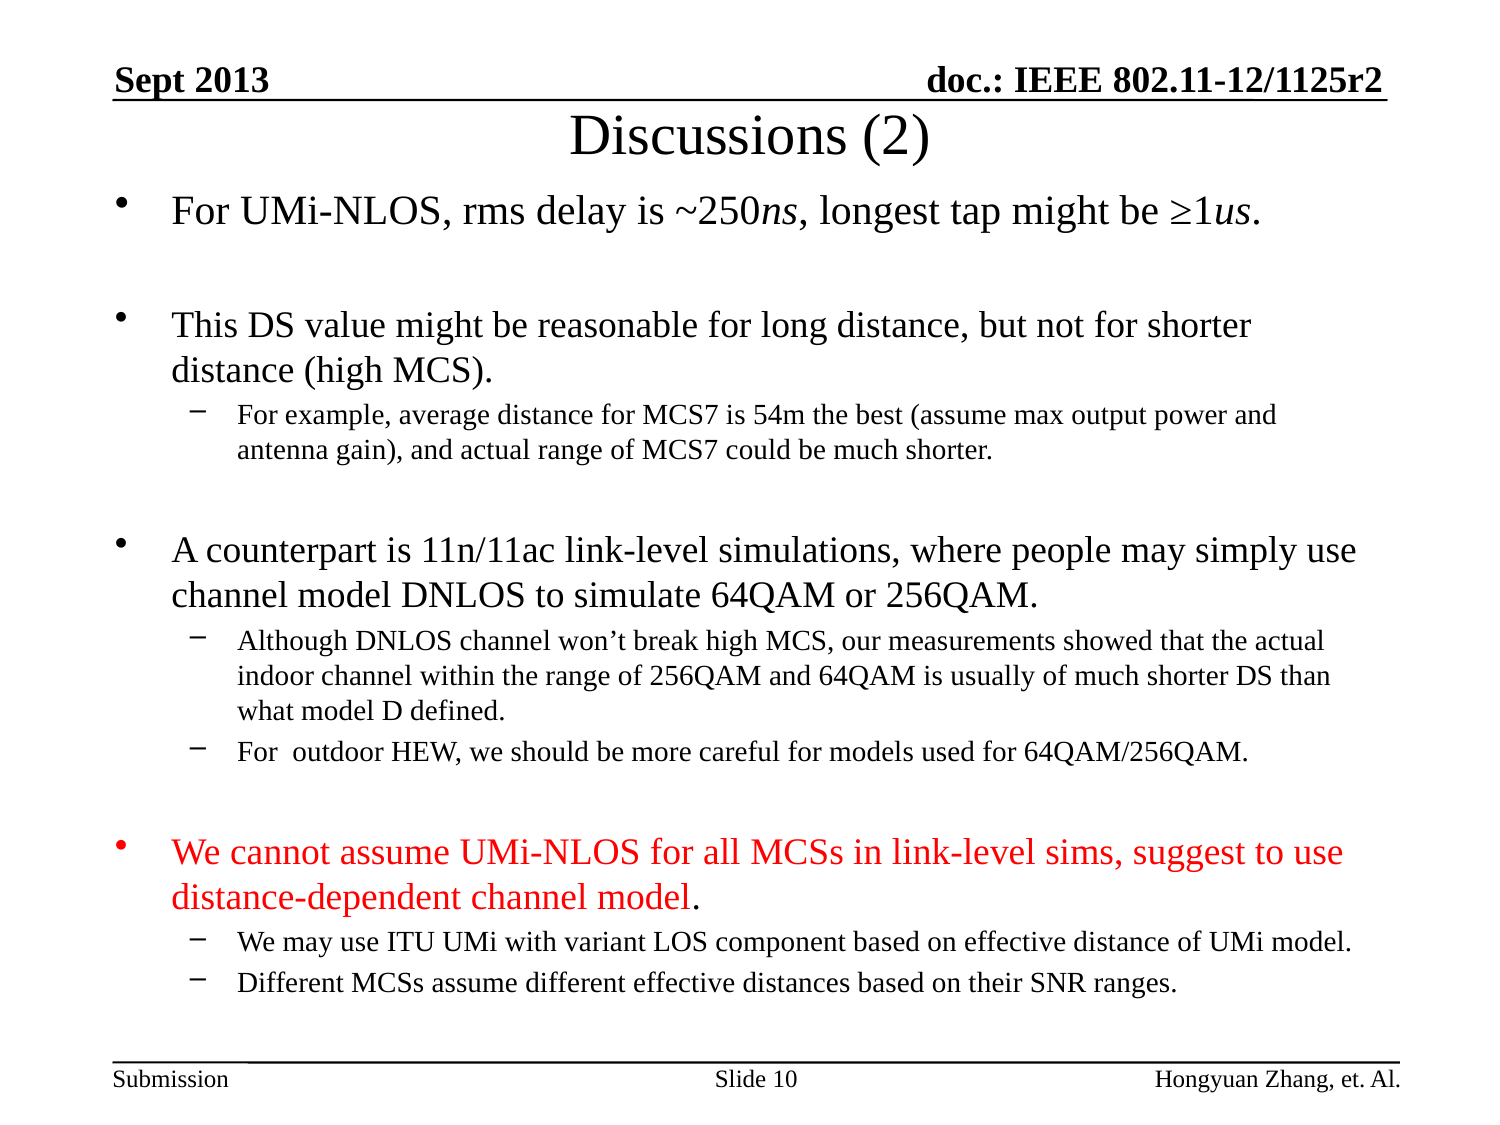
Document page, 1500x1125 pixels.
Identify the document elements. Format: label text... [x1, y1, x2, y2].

footer Hongyuan Zhang, et. Al. [1151, 1062, 1402, 1093]
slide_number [114, 54, 272, 101]
list For UMi-NLOS, rms delay is ~250ns, longest tap might be ≥1us. This DS value might be reasonable for long distance, but not for shorter distance (high MCS). For example, average distance for MCS7 is 54m the best (assume max output power and antenna gain), and actual range of MCS7 could be much shorter. A counterpart is 11n/11ac link-level simulations, where people may simply use channel model DNLOS to simulate 64QAM or 256QAM. Although DNLOS channel won’t break high MCS, our measurements showed that the actual indoor channel within the range of 256QAM and 64QAM is usually of much shorter DS than what model D defined. For outdoor HEW, we should be more careful for models used for 64QAM/256QAM. We cannot assume UMi-NLOS for all MCSs in link-level sims, suggest to use distance-dependent channel model. We may use ITU UMi with variant LOS component based on effective distance of UMi model. Different MCSs assume different effective distances based on their SNR ranges. [99, 174, 1376, 851]
title Discussions (2) [112, 99, 1388, 163]
slide_number Slide 10 [712, 1062, 800, 1093]
